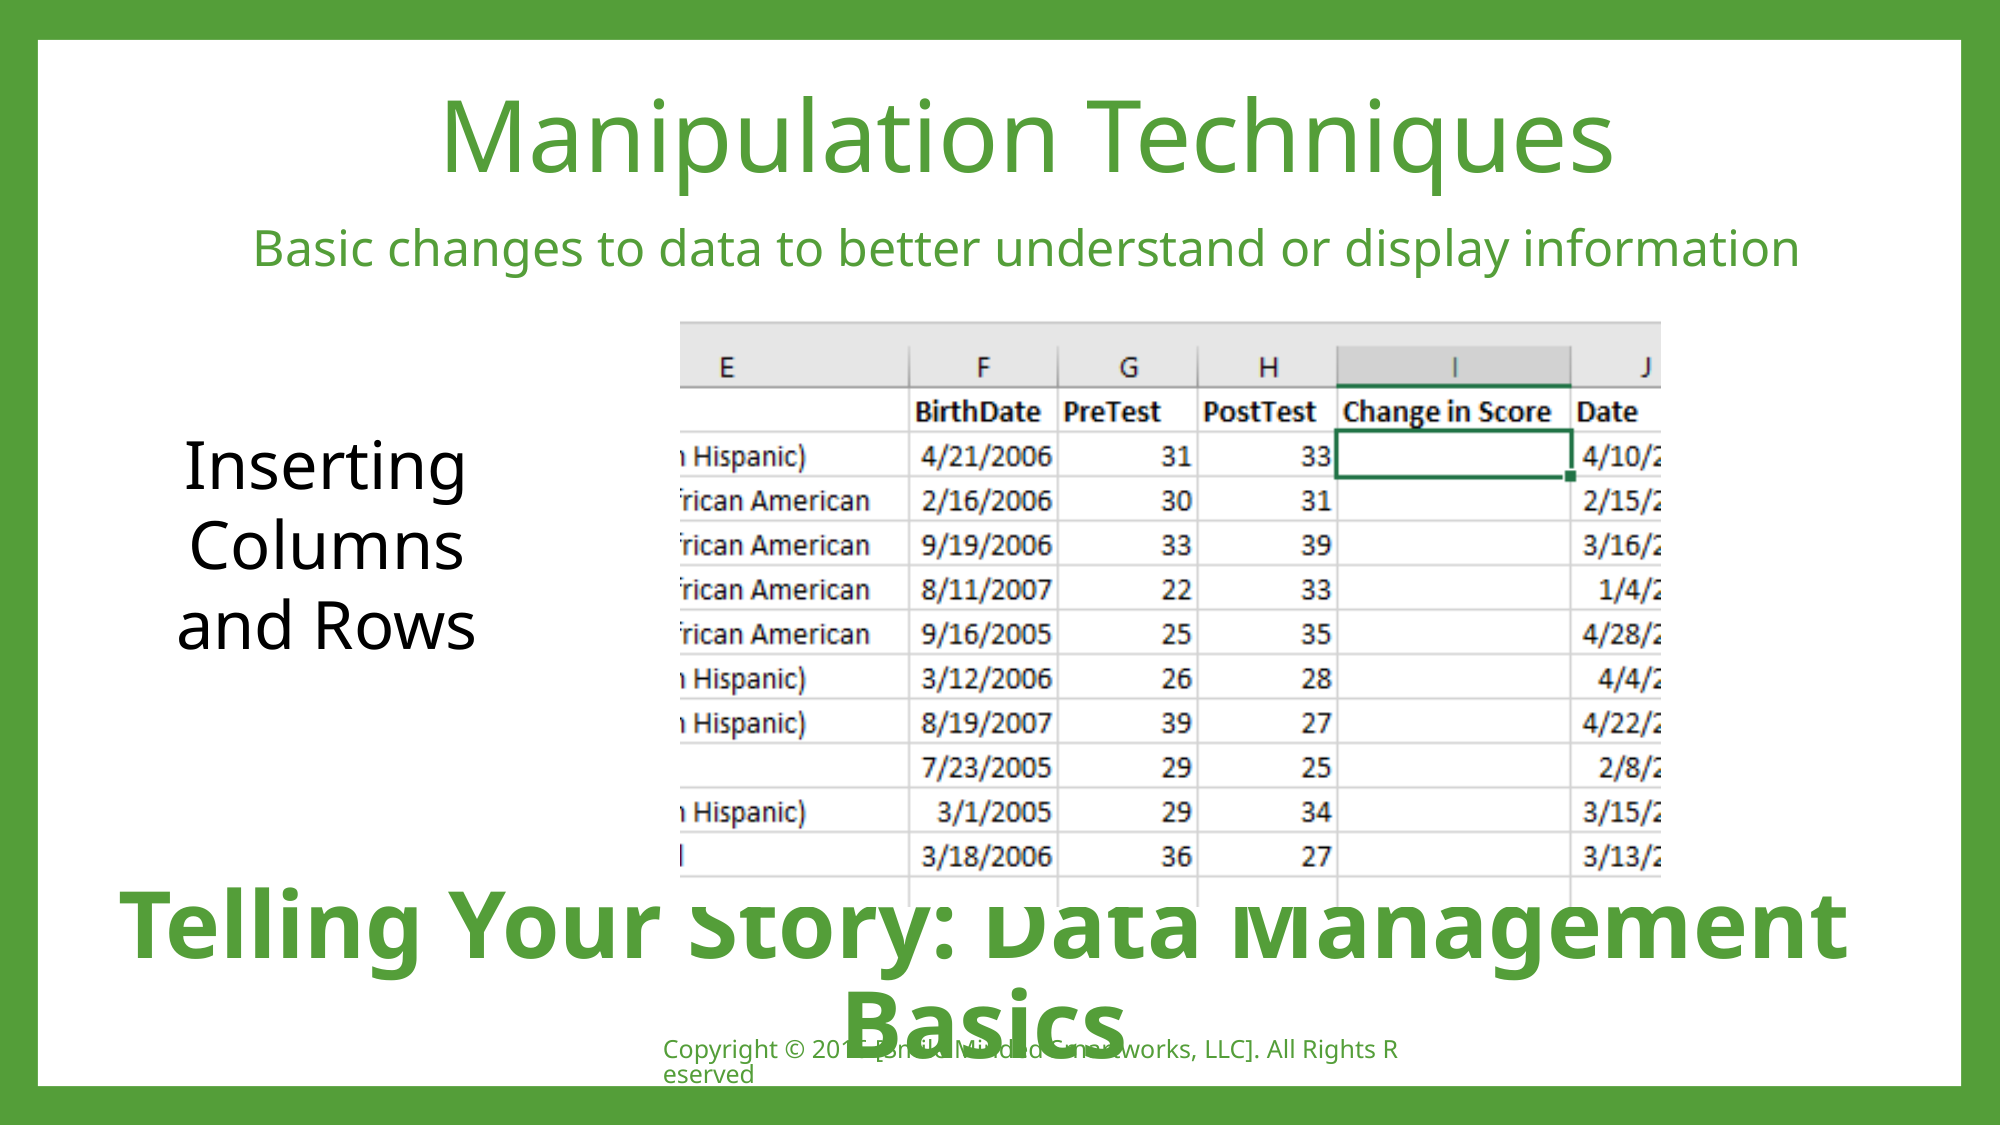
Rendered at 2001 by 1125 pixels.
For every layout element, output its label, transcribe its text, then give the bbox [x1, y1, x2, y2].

title Telling Your Story: Data Management Basics [19, 869, 1950, 1088]
list Manipulation Techniques Basic changes to data to better understand or display information [106, 0, 1950, 286]
picture [679, 320, 1662, 907]
footer Copyright © 2016 [Smile Minded Smartworks, LLC]. All Rights Reserved [647, 1020, 1422, 1081]
text_box Inserting Columns and Rows [78, 415, 501, 671]
